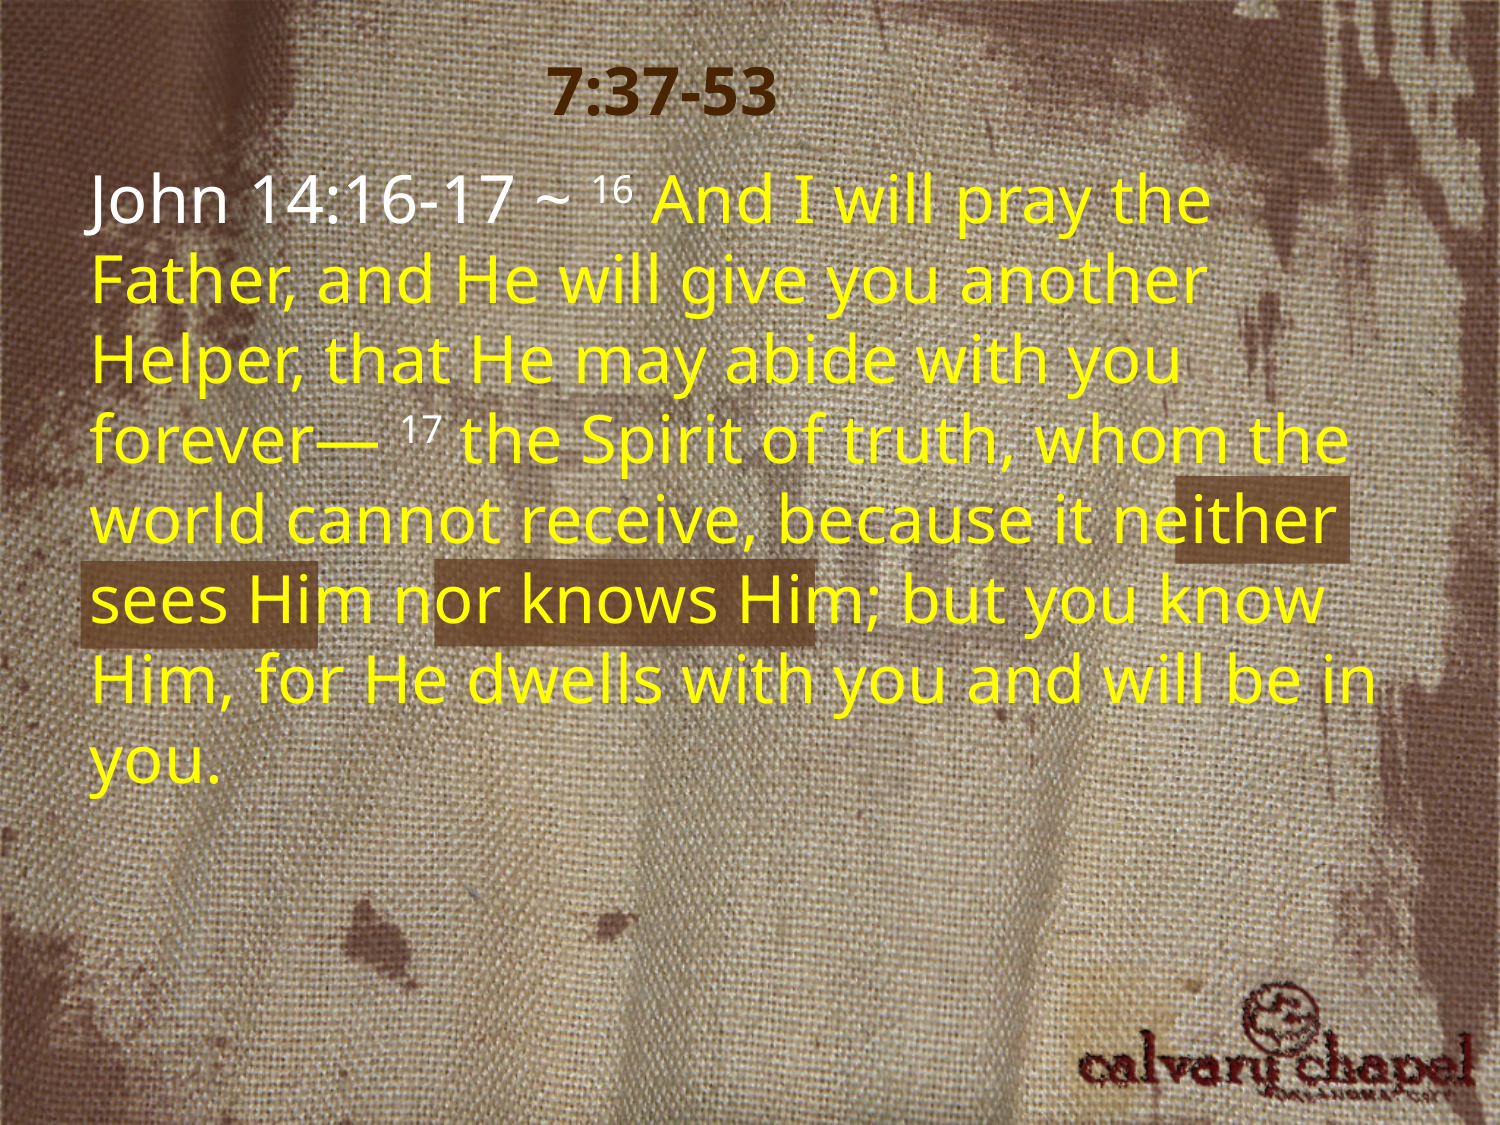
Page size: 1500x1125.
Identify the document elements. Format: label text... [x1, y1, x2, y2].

text_box 7:37-53 [312, 41, 1013, 137]
text_box John 14:16-17 ~ 16 And I will pray the Father, and He will give you another Helper, that He may abide with you forever— 17 the Spirit of truth, whom the world cannot receive, because it neither sees Him nor knows Him; but you know Him, for He dwells with you and will be in you. [74, 149, 1425, 805]
picture [0, 0, 1500, 1125]
